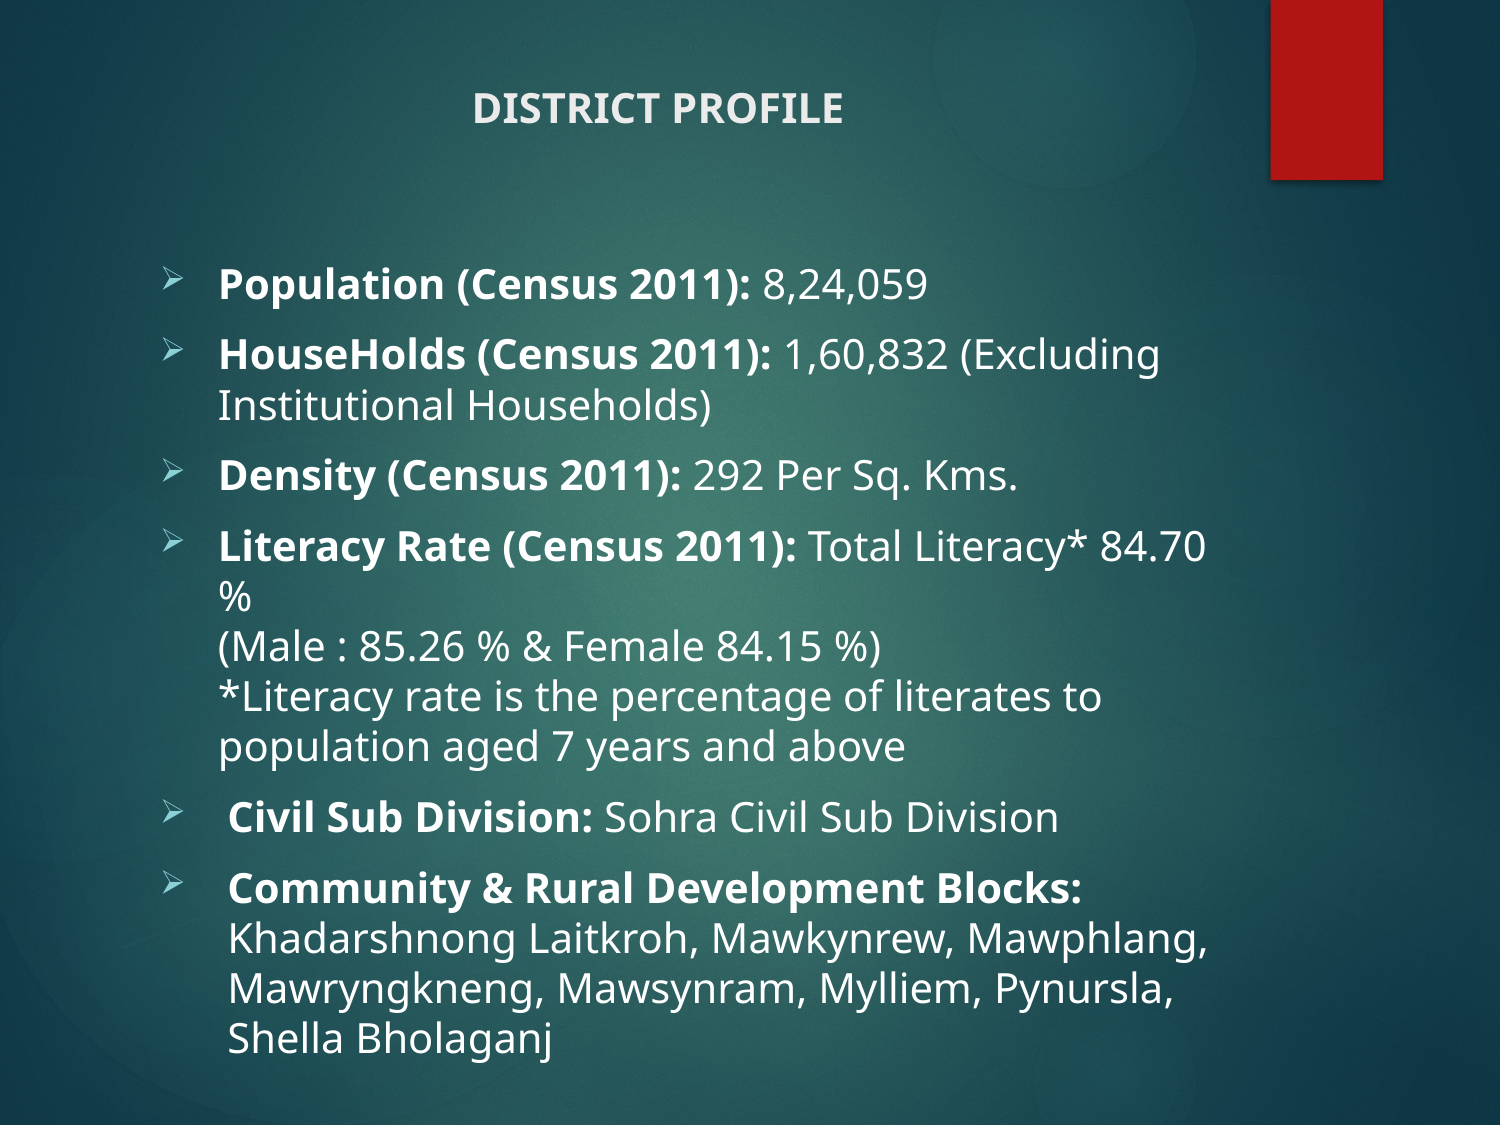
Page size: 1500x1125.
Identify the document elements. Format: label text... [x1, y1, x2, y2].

title DISTRICT PROFILE [79, 74, 1237, 163]
list Population (Census 2011): 8,24,059 HouseHolds (Census 2011): 1,60,832 (Excluding Institutional Households) Density (Census 2011): 292 Per Sq. Kms. Literacy Rate (Census 2011): Total Literacy* 84.70 % (Male : 85.26 % & Female 84.15 %) *Literacy rate is the percentage of literates to population aged 7 years and above Civil Sub Division: Sohra Civil Sub Division Community & Rural Development Blocks: Khadarshnong Laitkroh, Mawkynrew, Mawphlang, Mawryngkneng, Mawsynram, Mylliem, Pynursla, Shella Bholaganj [137, 249, 1239, 939]
